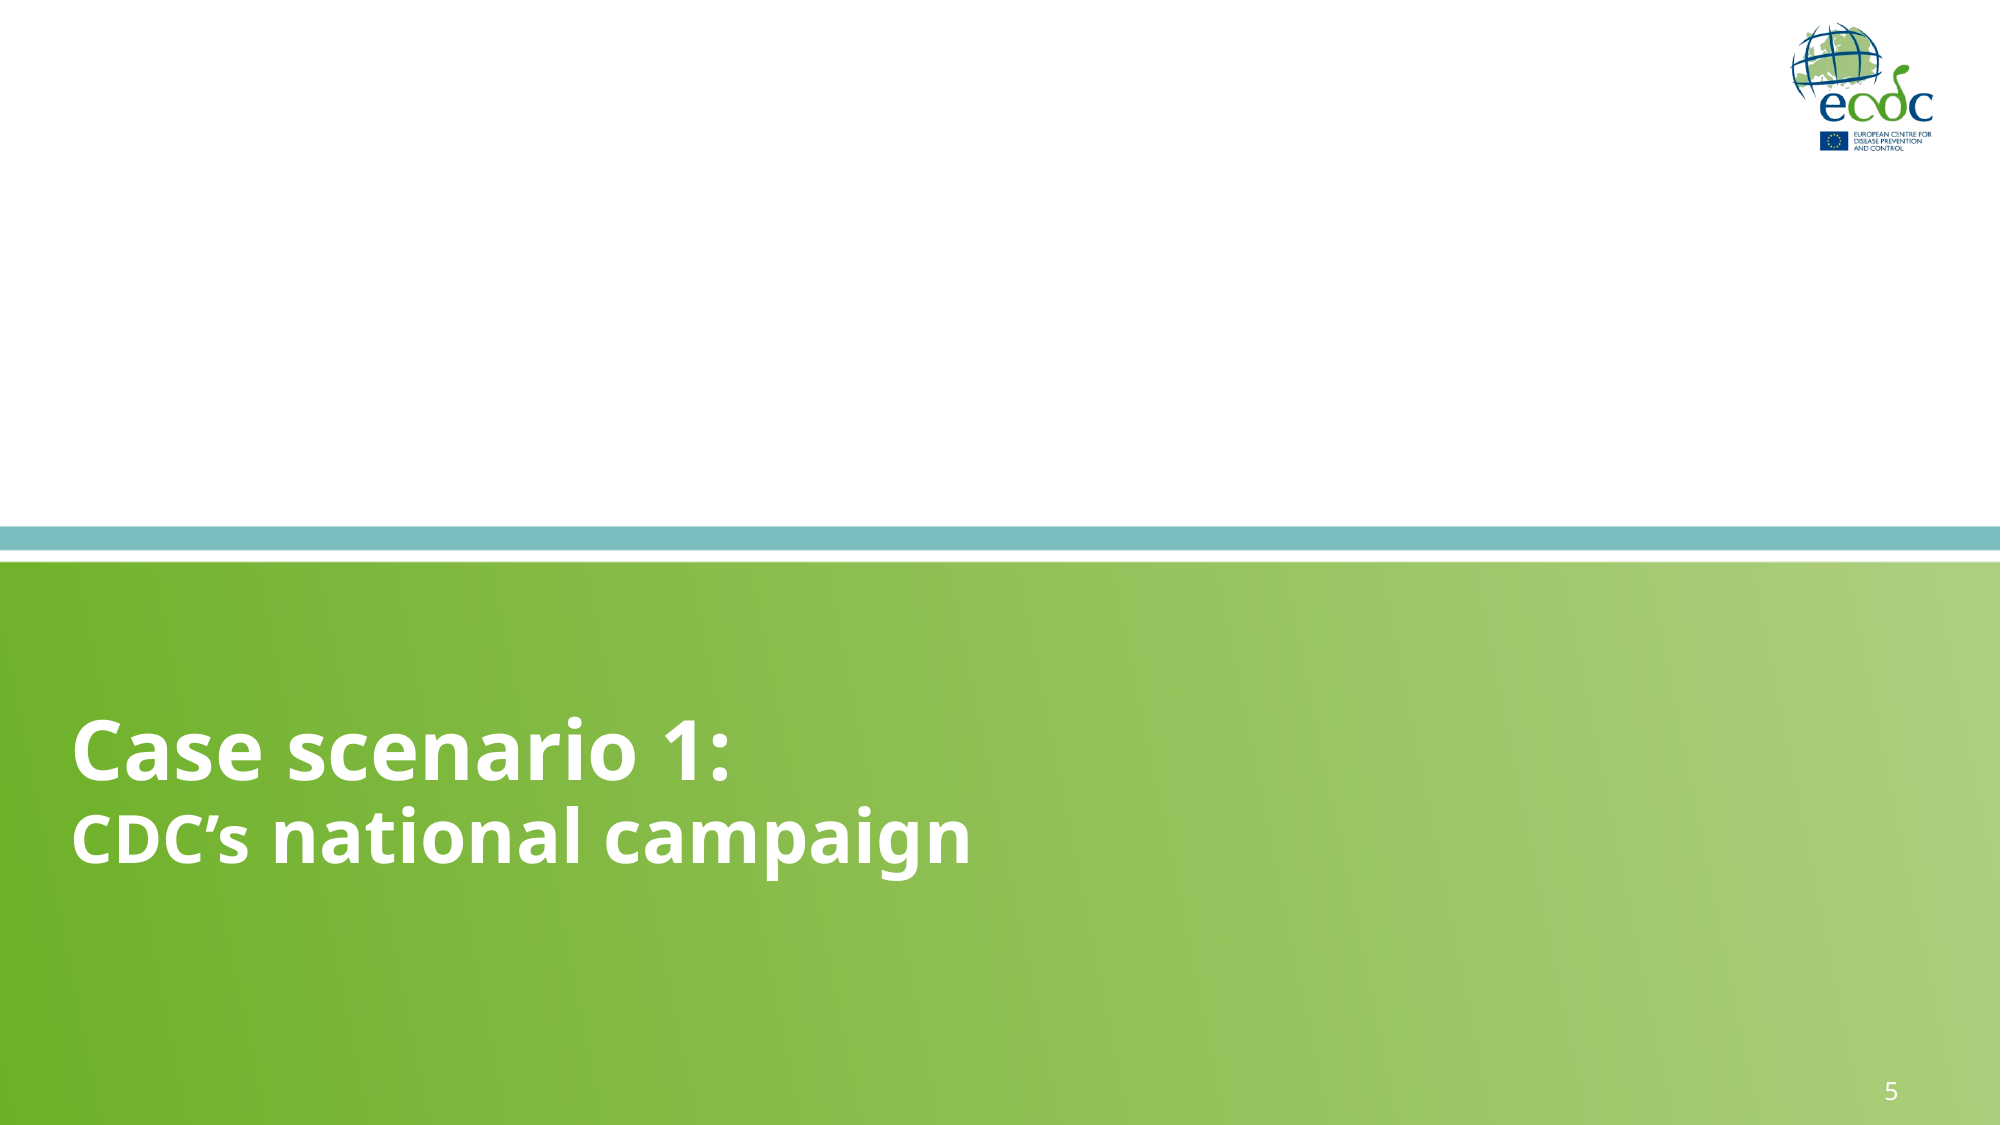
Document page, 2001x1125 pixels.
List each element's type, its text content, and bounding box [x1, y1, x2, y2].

picture [0, 0, 2000, 1125]
slide_number 5 [1494, 1062, 1914, 1123]
title Case scenario 1: CDC’s national campaign [70, 708, 1871, 1028]
